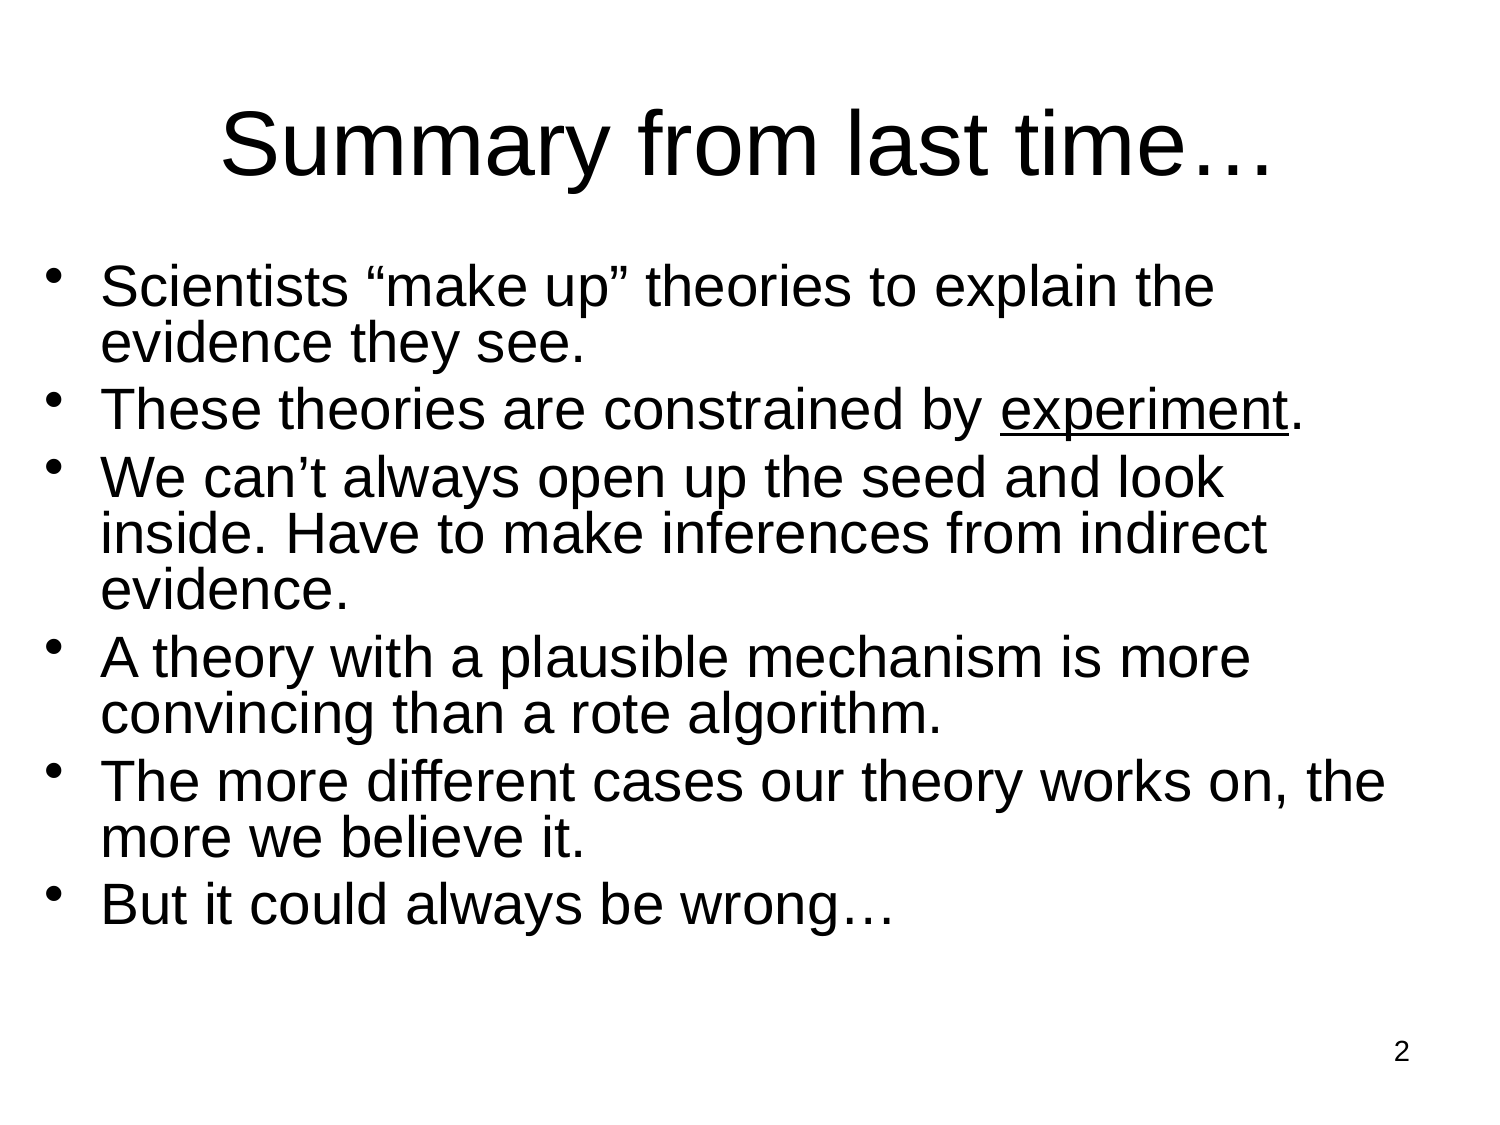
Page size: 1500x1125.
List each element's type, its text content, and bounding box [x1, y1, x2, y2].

list Scientists “make up” theories to explain the evidence they see. These theories are constrained by experiment. We can’t always open up the seed and look inside. Have to make inferences from indirect evidence. A theory with a plausible mechanism is more convincing than a rote algorithm. The more different cases our theory works on, the more we believe it. But it could always be wrong… [28, 253, 1417, 930]
title Summary from last time… [74, 44, 1426, 233]
slide_number 2 [1074, 1024, 1426, 1103]
